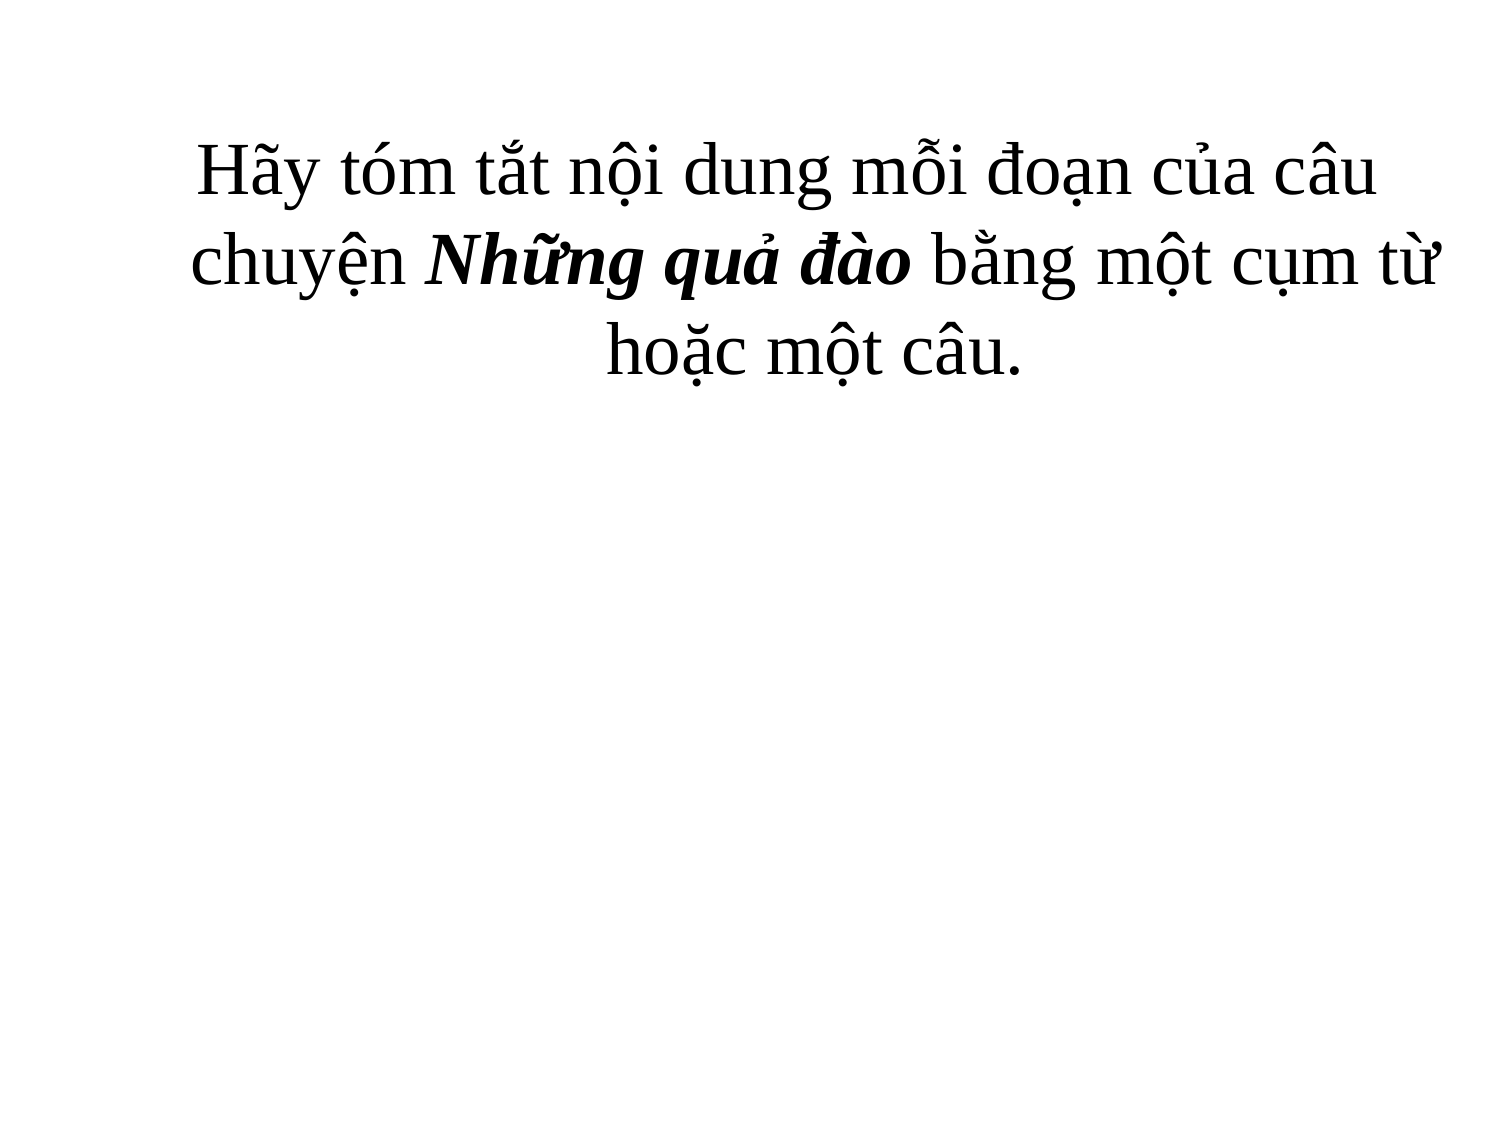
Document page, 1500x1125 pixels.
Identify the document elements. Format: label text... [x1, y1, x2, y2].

text_box Hãy tóm tắt nội dung mỗi đoạn của câu chuyện Những quả đào bằng một cụm từ hoặc một câu. [0, 112, 1500, 398]
